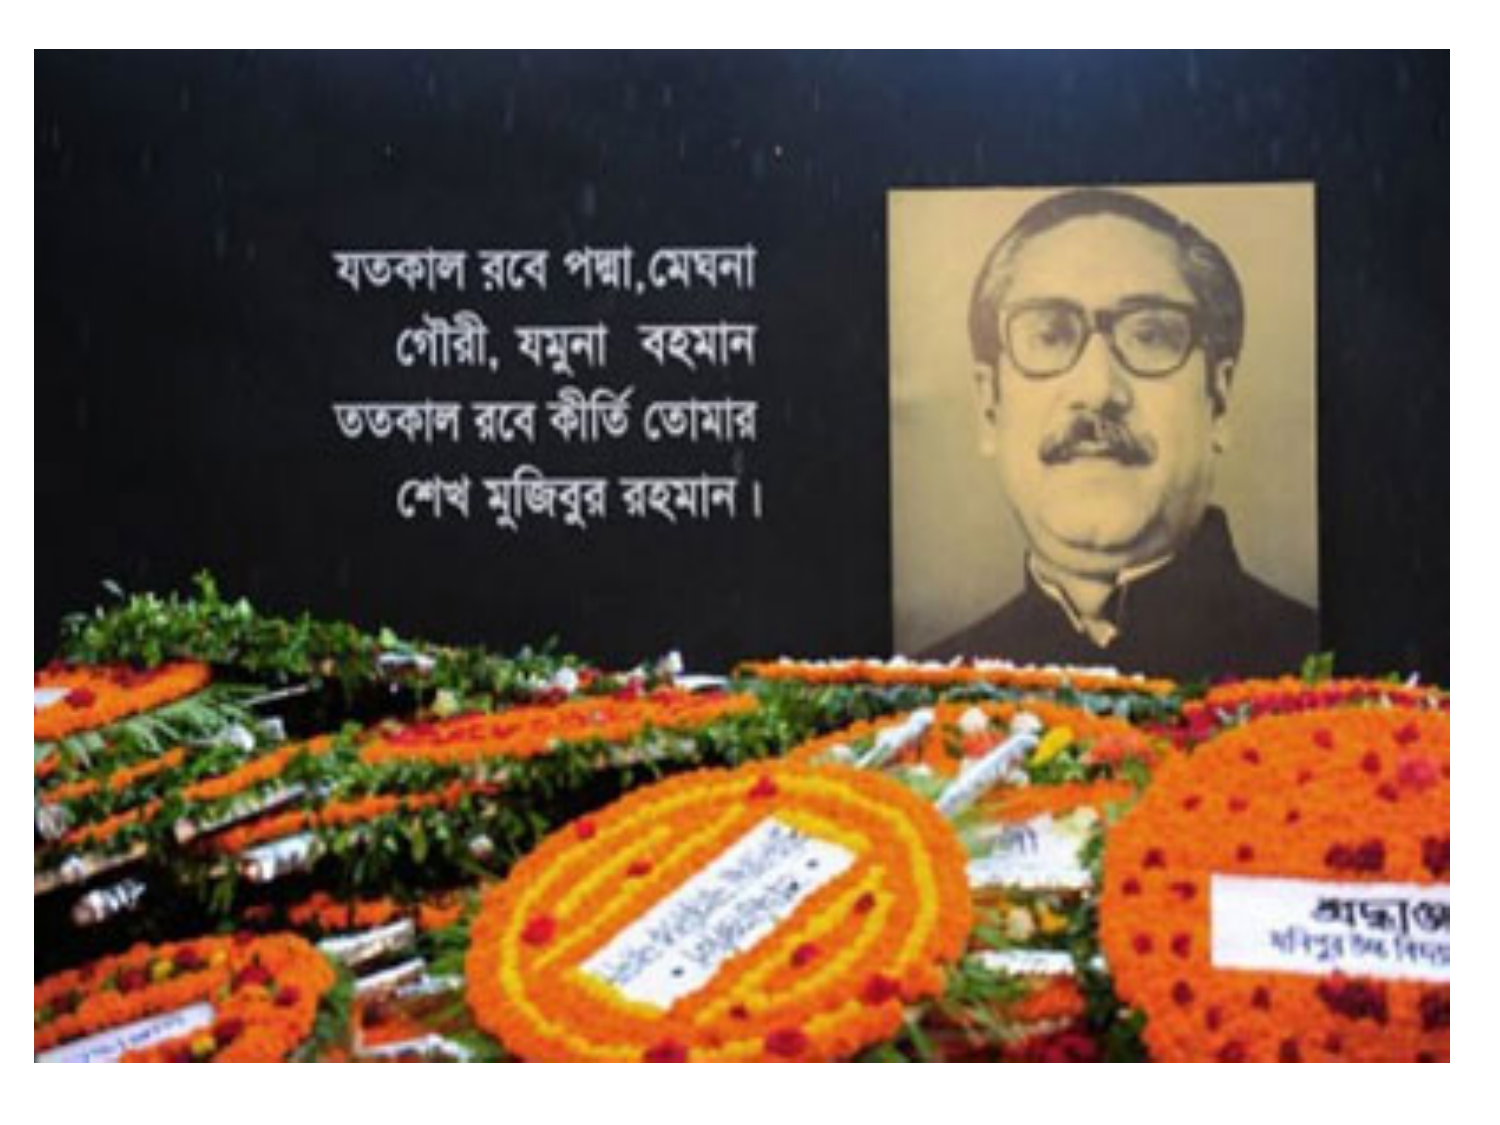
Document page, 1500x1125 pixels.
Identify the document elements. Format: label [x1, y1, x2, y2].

picture [34, 49, 1451, 1063]
